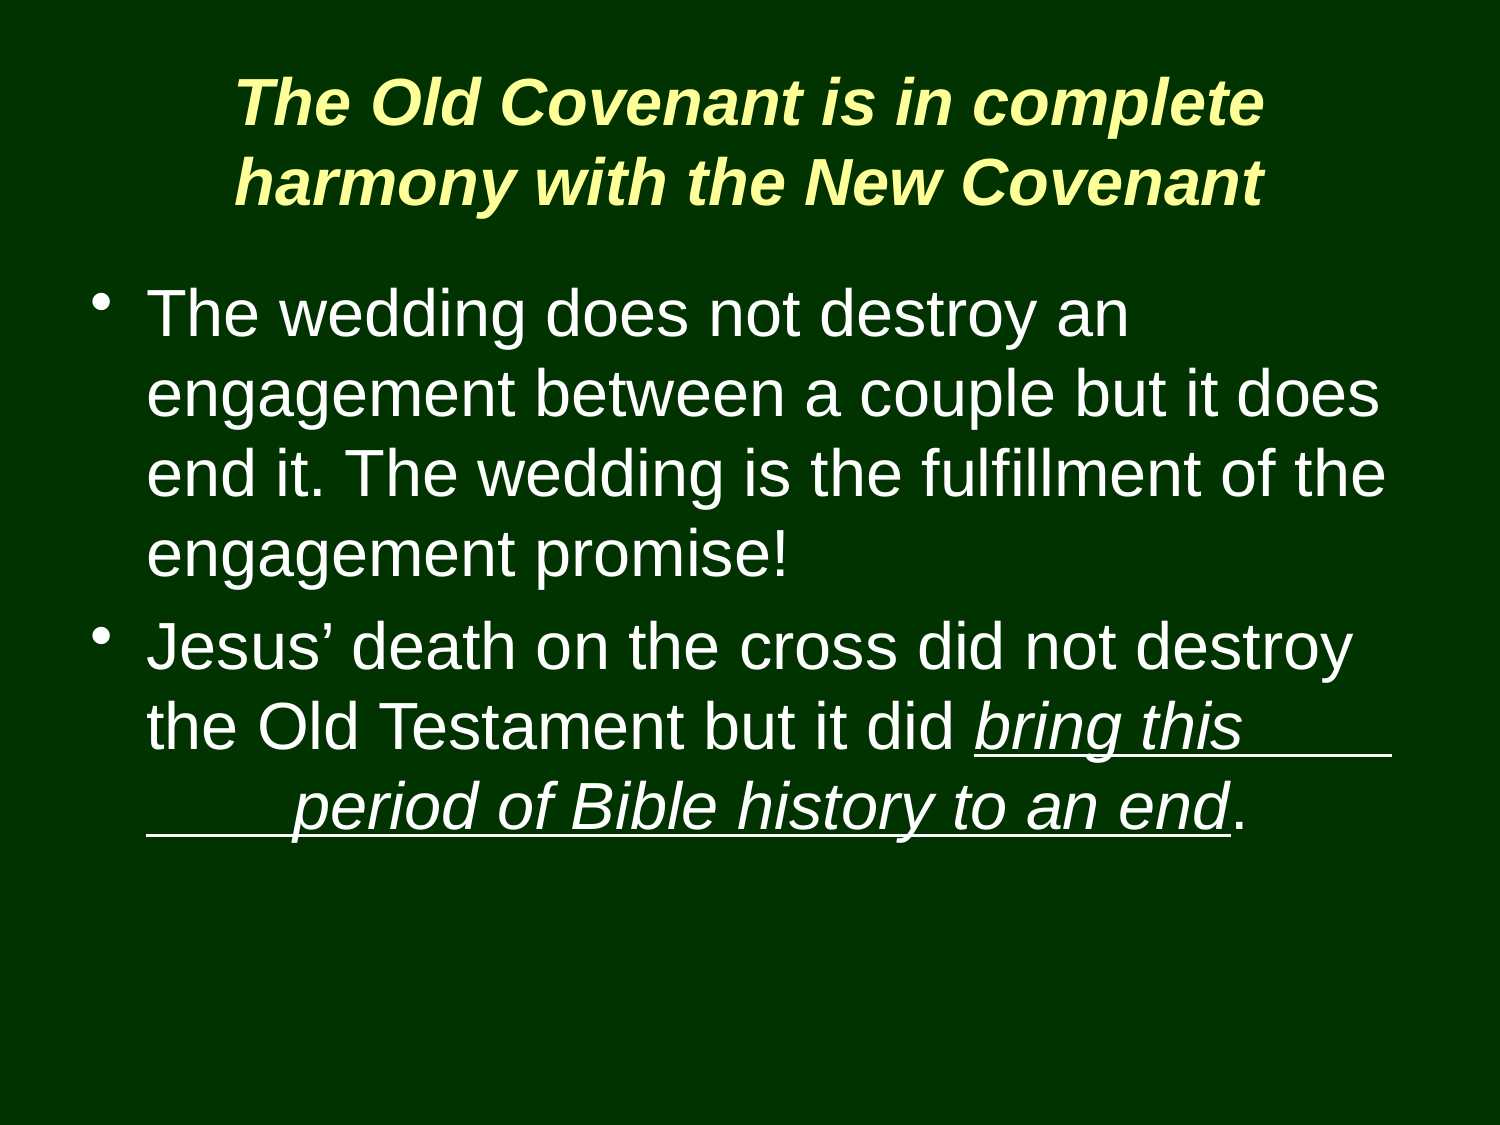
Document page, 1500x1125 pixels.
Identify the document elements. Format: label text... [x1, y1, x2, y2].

title The Old Covenant is in complete harmony with the New Covenant [75, 45, 1425, 233]
list The wedding does not destroy an engagement between a couple but it does end it. The wedding is the fulfillment of the engagement promise! Jesus’ death on the cross did not destroy the Old Testament but it did bring this period of Bible history to an end. [75, 262, 1425, 1005]
